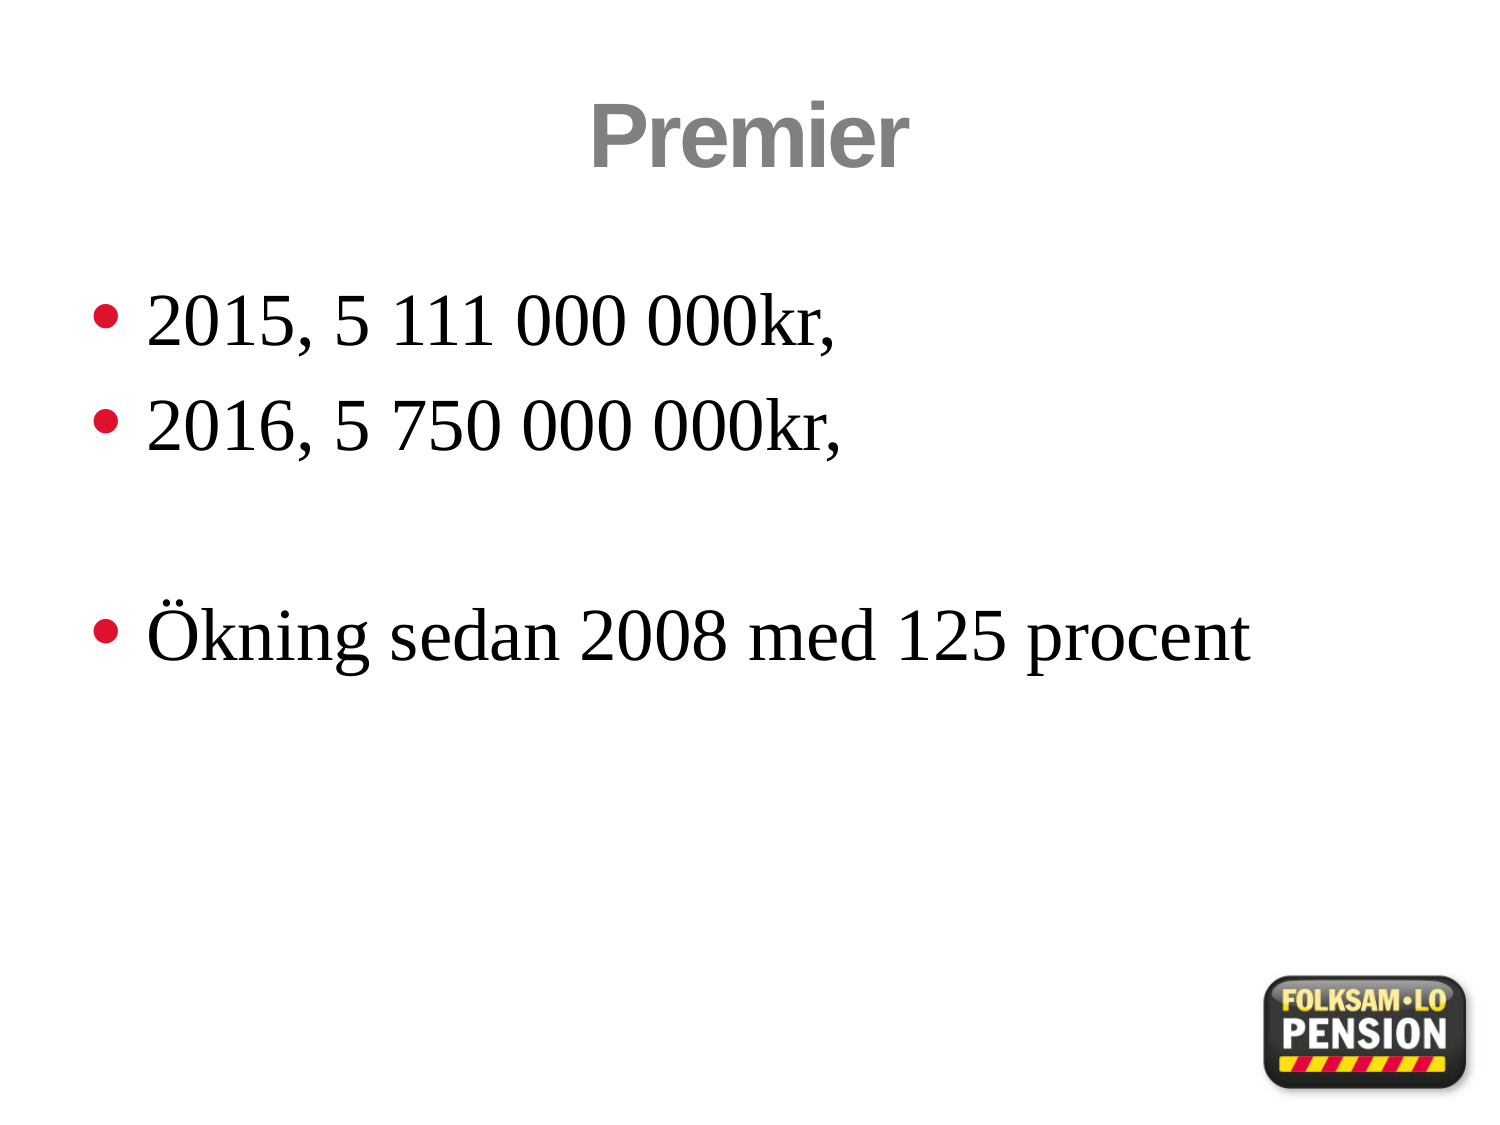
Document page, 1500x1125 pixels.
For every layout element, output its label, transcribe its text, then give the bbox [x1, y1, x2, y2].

picture [1255, 968, 1483, 1106]
title Premier [75, 67, 1425, 256]
list 2015, 5 111 000 000kr, 2016, 5 750 000 000kr, Ökning sedan 2008 med 125 procent [75, 262, 1425, 1005]
